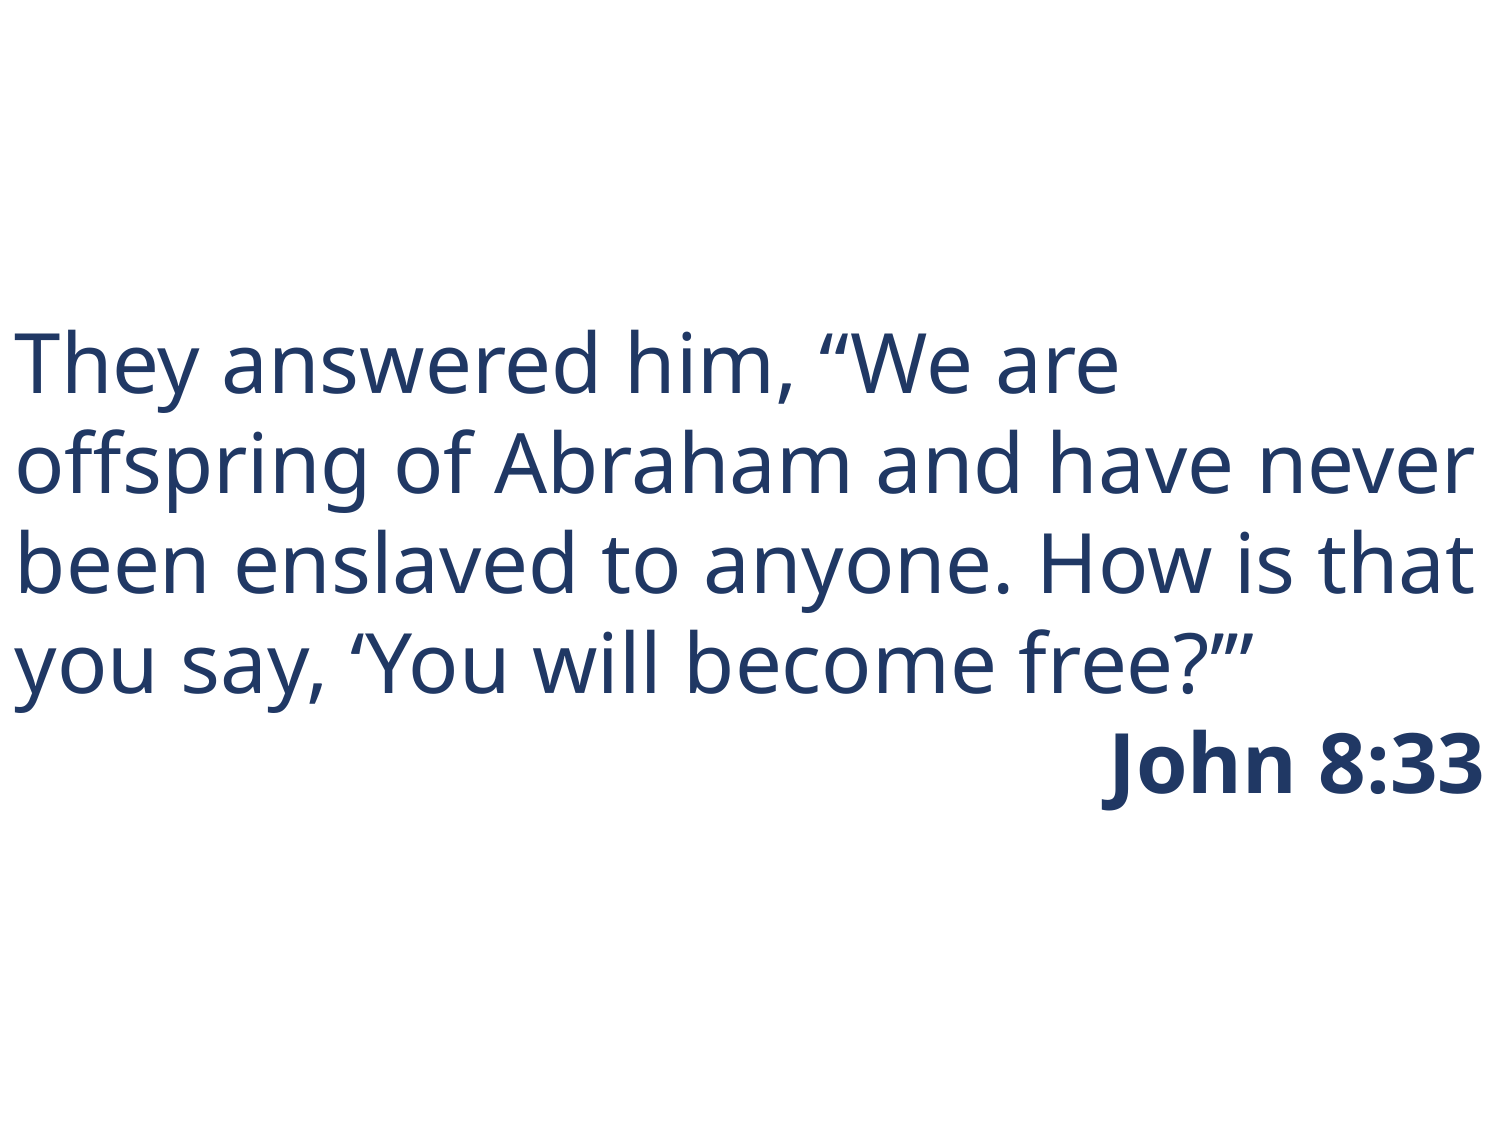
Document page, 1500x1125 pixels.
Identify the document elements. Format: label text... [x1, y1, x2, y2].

text_box They answered him, “We are offspring of Abraham and have never been enslaved to anyone. How is that you say, ‘You will become free?’” John 8:33 [0, 302, 1500, 818]
